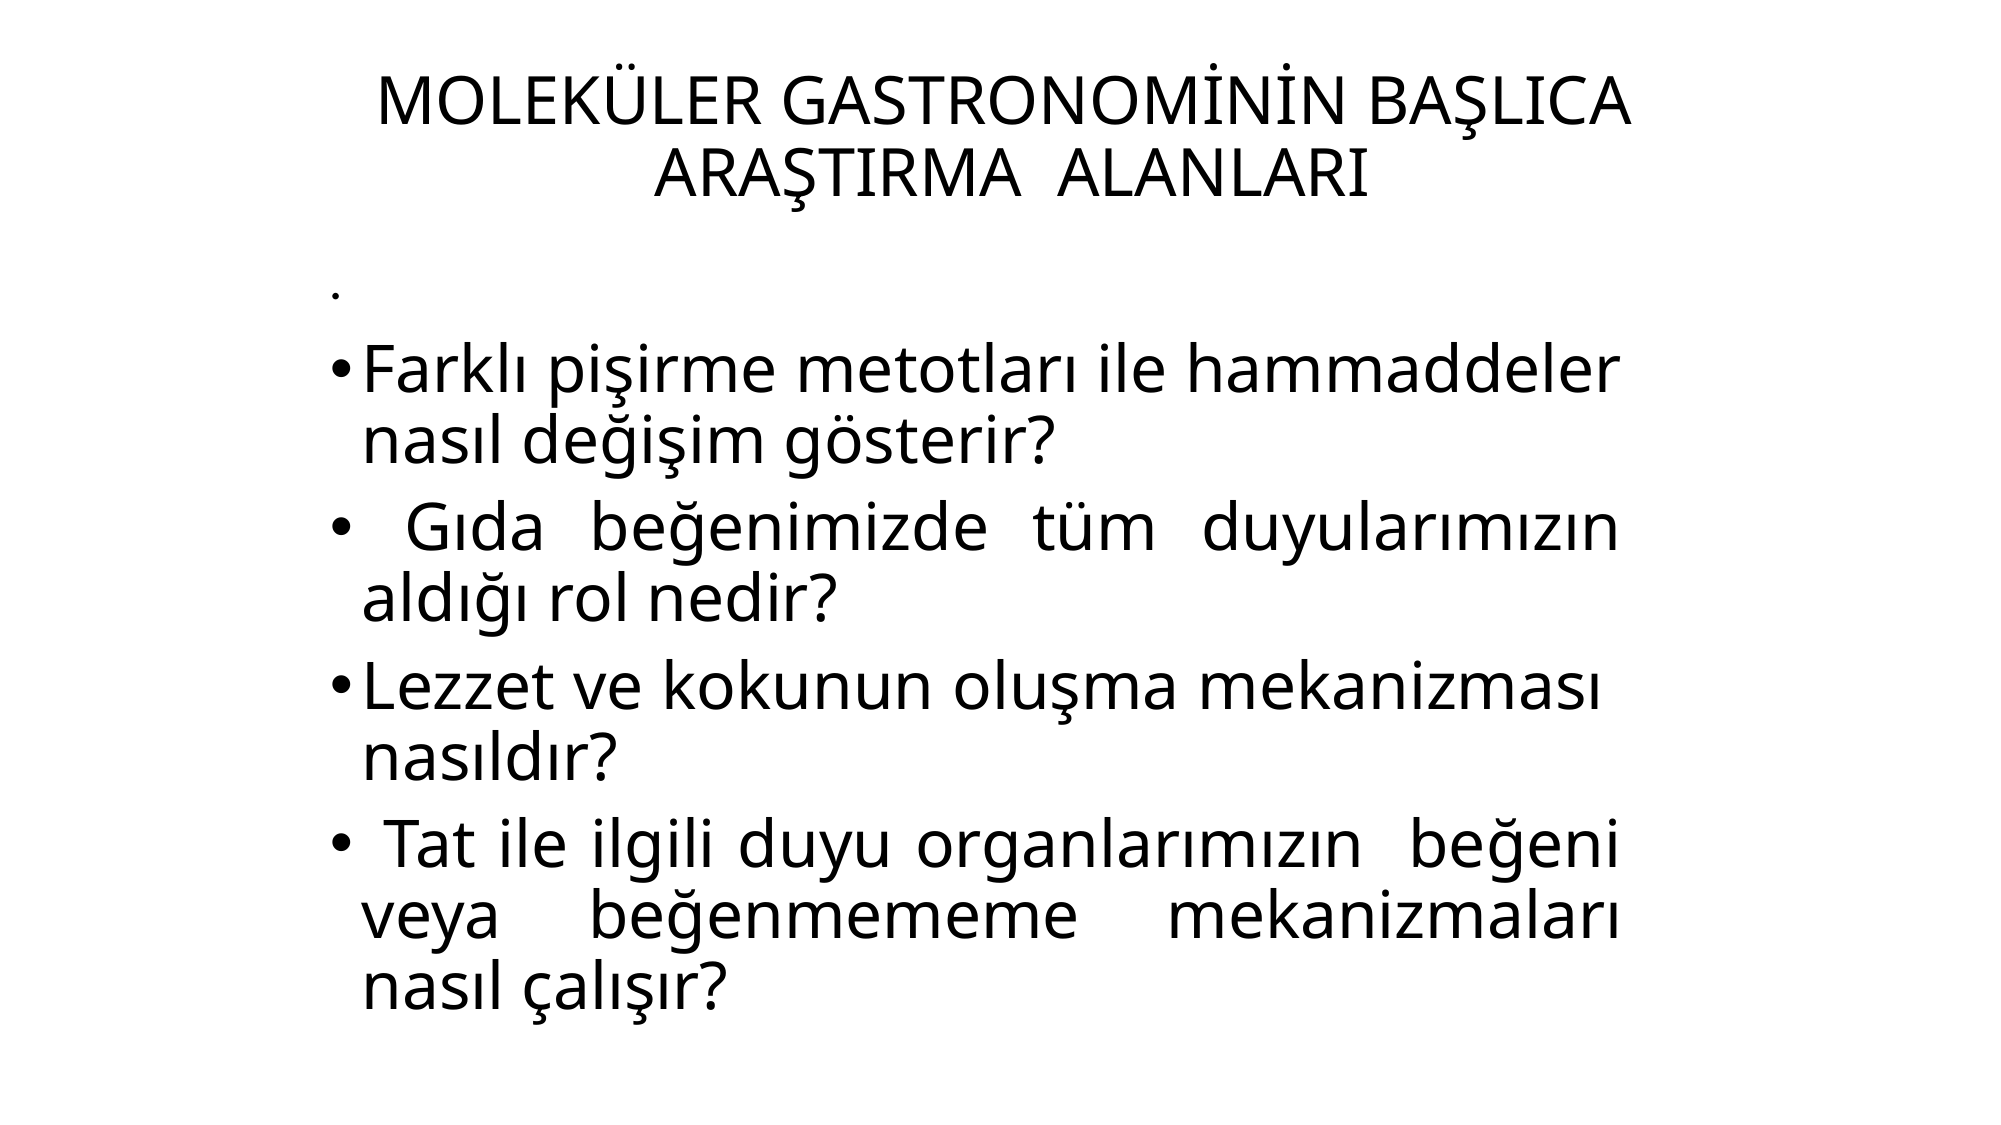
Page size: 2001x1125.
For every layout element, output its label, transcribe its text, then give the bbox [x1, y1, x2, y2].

title MOLEKÜLER GASTRONOMİNİN BAŞLICA ARAŞTIRMA ALANLARI [350, 45, 1675, 233]
list · Farklı pişirme metotları ile hammaddeler nasıl değişim gösterir? Gıda beğenimizde tüm duyularımızın aldığı rol nedir? Lezzet ve kokunun oluşma mekanizması nasıldır? Tat ile ilgili duyu organlarımızın beğeni veya beğenmememe mekanizmaları nasıl çalışır? [314, 262, 1638, 1035]
